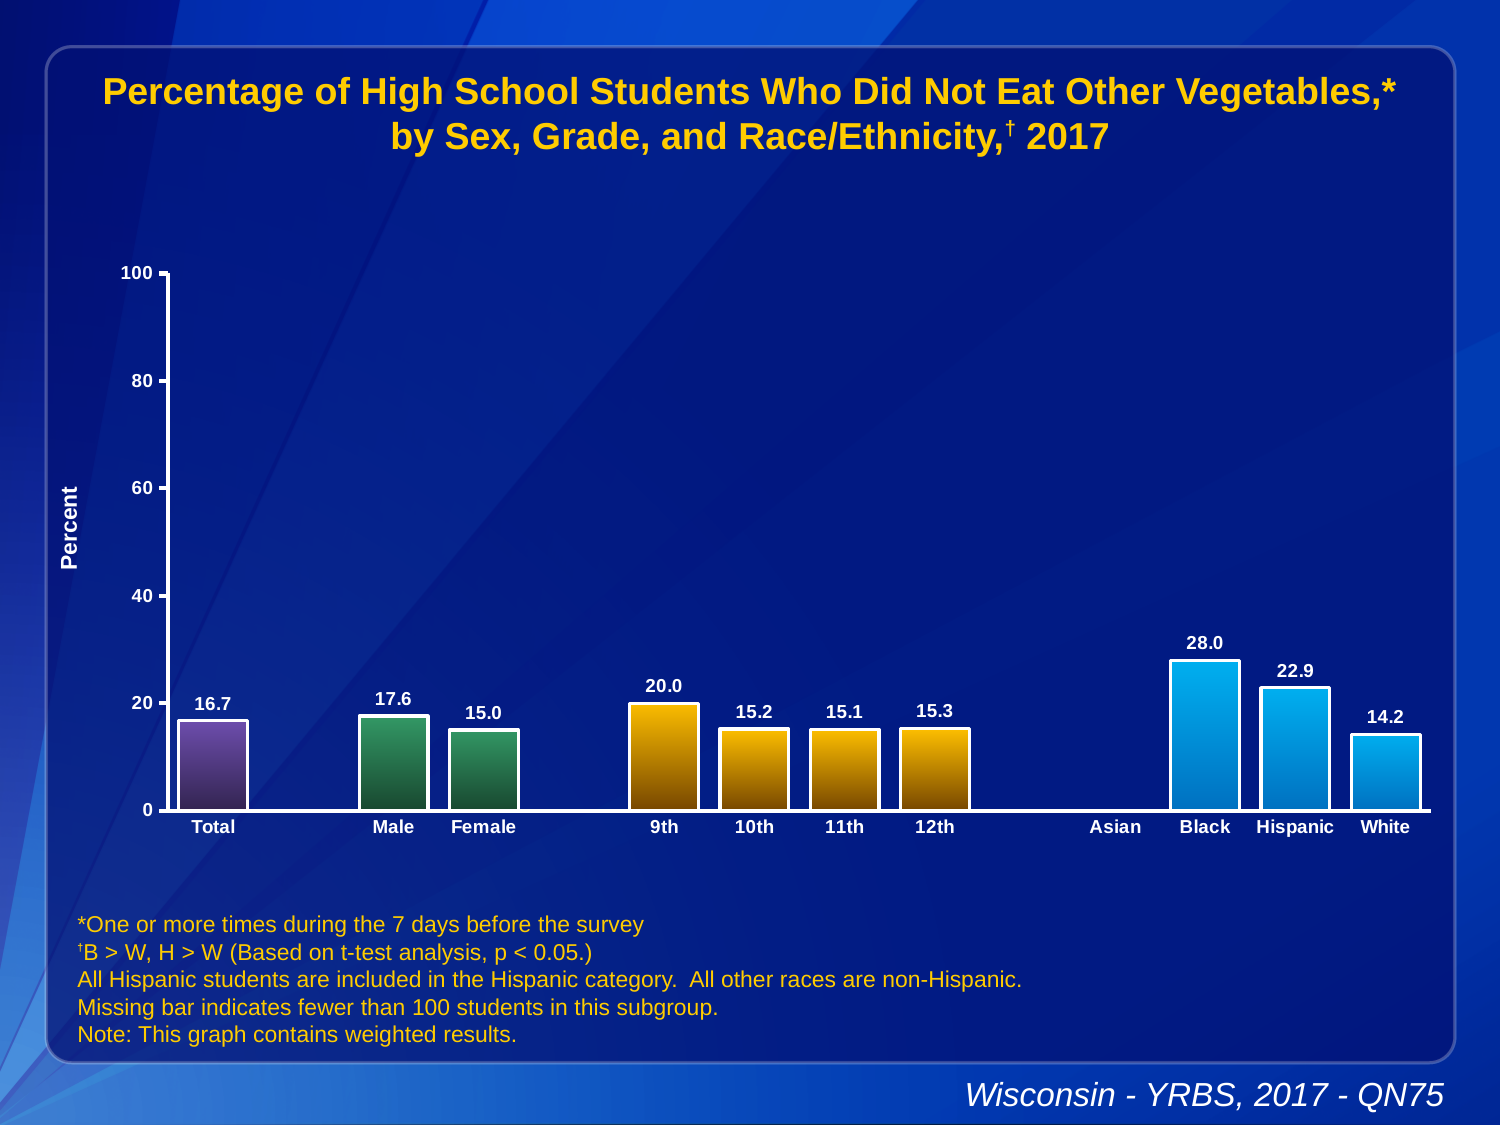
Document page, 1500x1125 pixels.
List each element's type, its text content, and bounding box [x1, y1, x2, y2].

picture [0, 0, 1500, 1125]
text_box Percentage of High School Students Who Did Not Eat Other Vegetables,* by Sex, Grade, and Race/Ethnicity,† 2017 [74, 59, 1425, 165]
text_box *One or more times during the 7 days before the survey †B > W, H > W (Based on t-test analysis, p < 0.05.) All Hispanic students are included in the Hispanic category. All other races are non-Hispanic. Missing bar indicates fewer than 100 students in this subgroup. Note: This graph contains weighted results. [62, 902, 1438, 1055]
chart [24, 250, 1460, 851]
text_box Wisconsin - YRBS, 2017 - QN75 [49, 1065, 1460, 1121]
